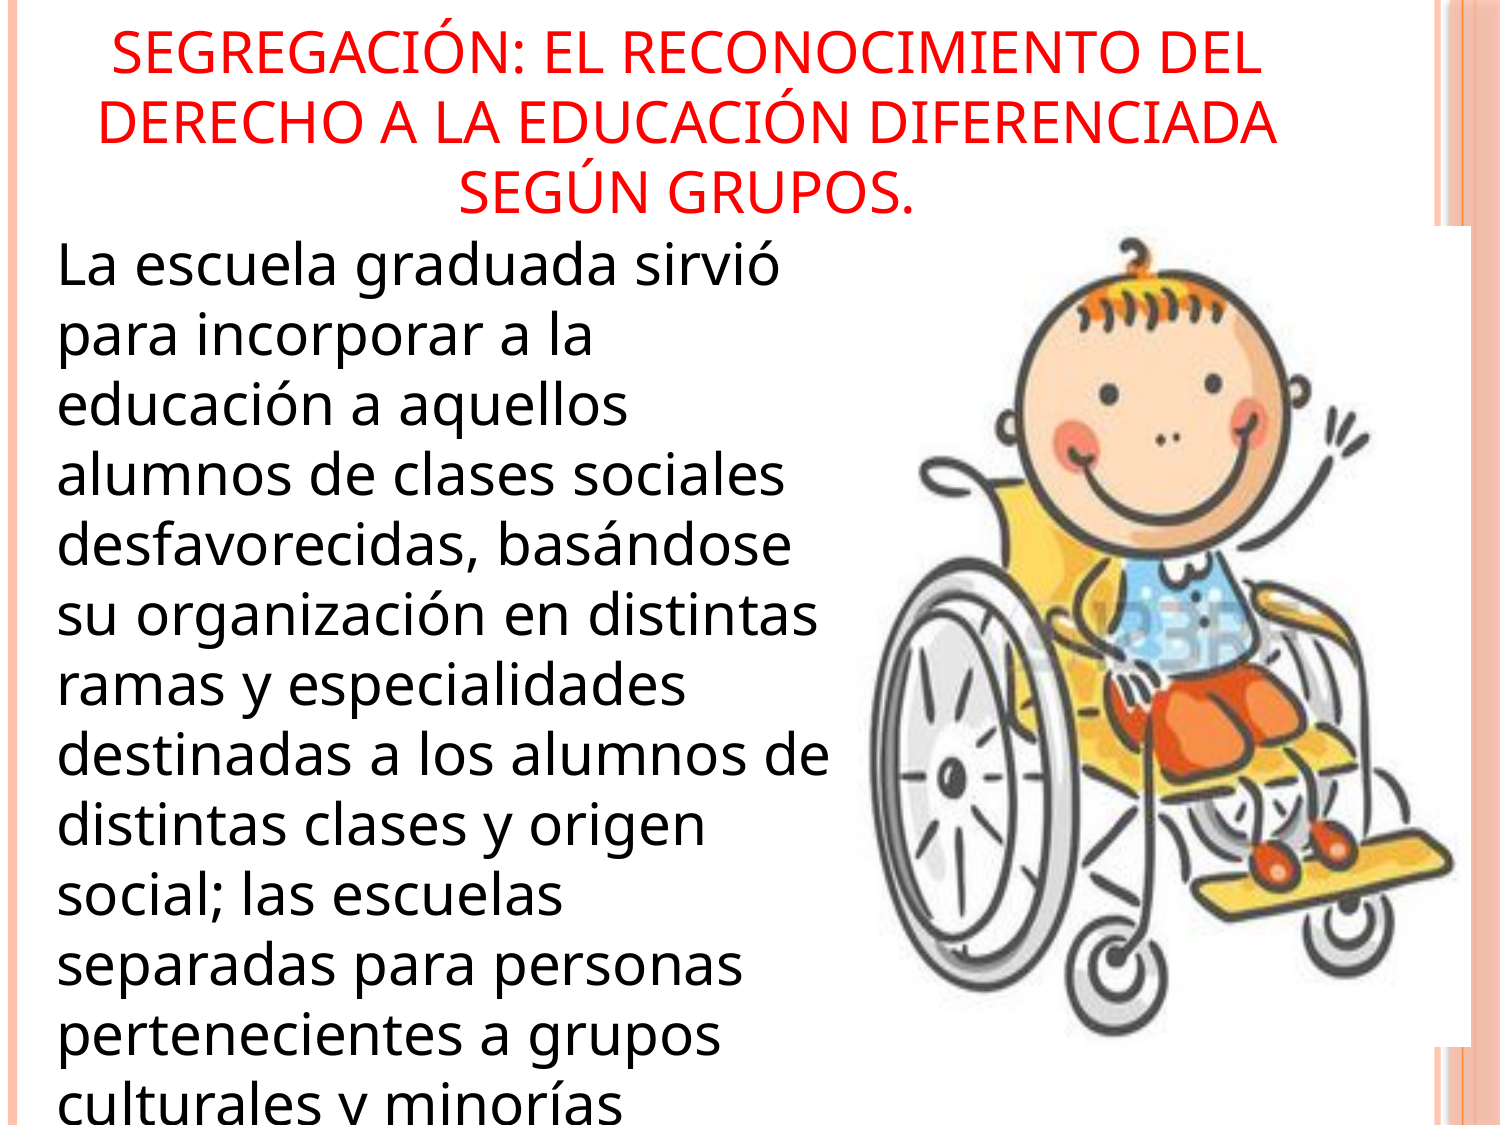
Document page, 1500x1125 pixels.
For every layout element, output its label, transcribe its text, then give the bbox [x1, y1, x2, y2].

title SEGREGACIÓN: EL RECONOCIMIENTO DEL DERECHO A LA EDUCACIÓN DIFERENCIADA SEGÚN GRUPOS. [75, 45, 1300, 224]
picture [856, 226, 1471, 1048]
text_box La escuela graduada sirvió para incorporar a la educación a aquellos alumnos de clases sociales desfavorecidas, basándose su organización en distintas ramas y especialidades destinadas a los alumnos de distintas clases y origen social; las escuelas separadas para personas pertenecientes a grupos culturales y minorías étnicas. [41, 219, 857, 1125]
